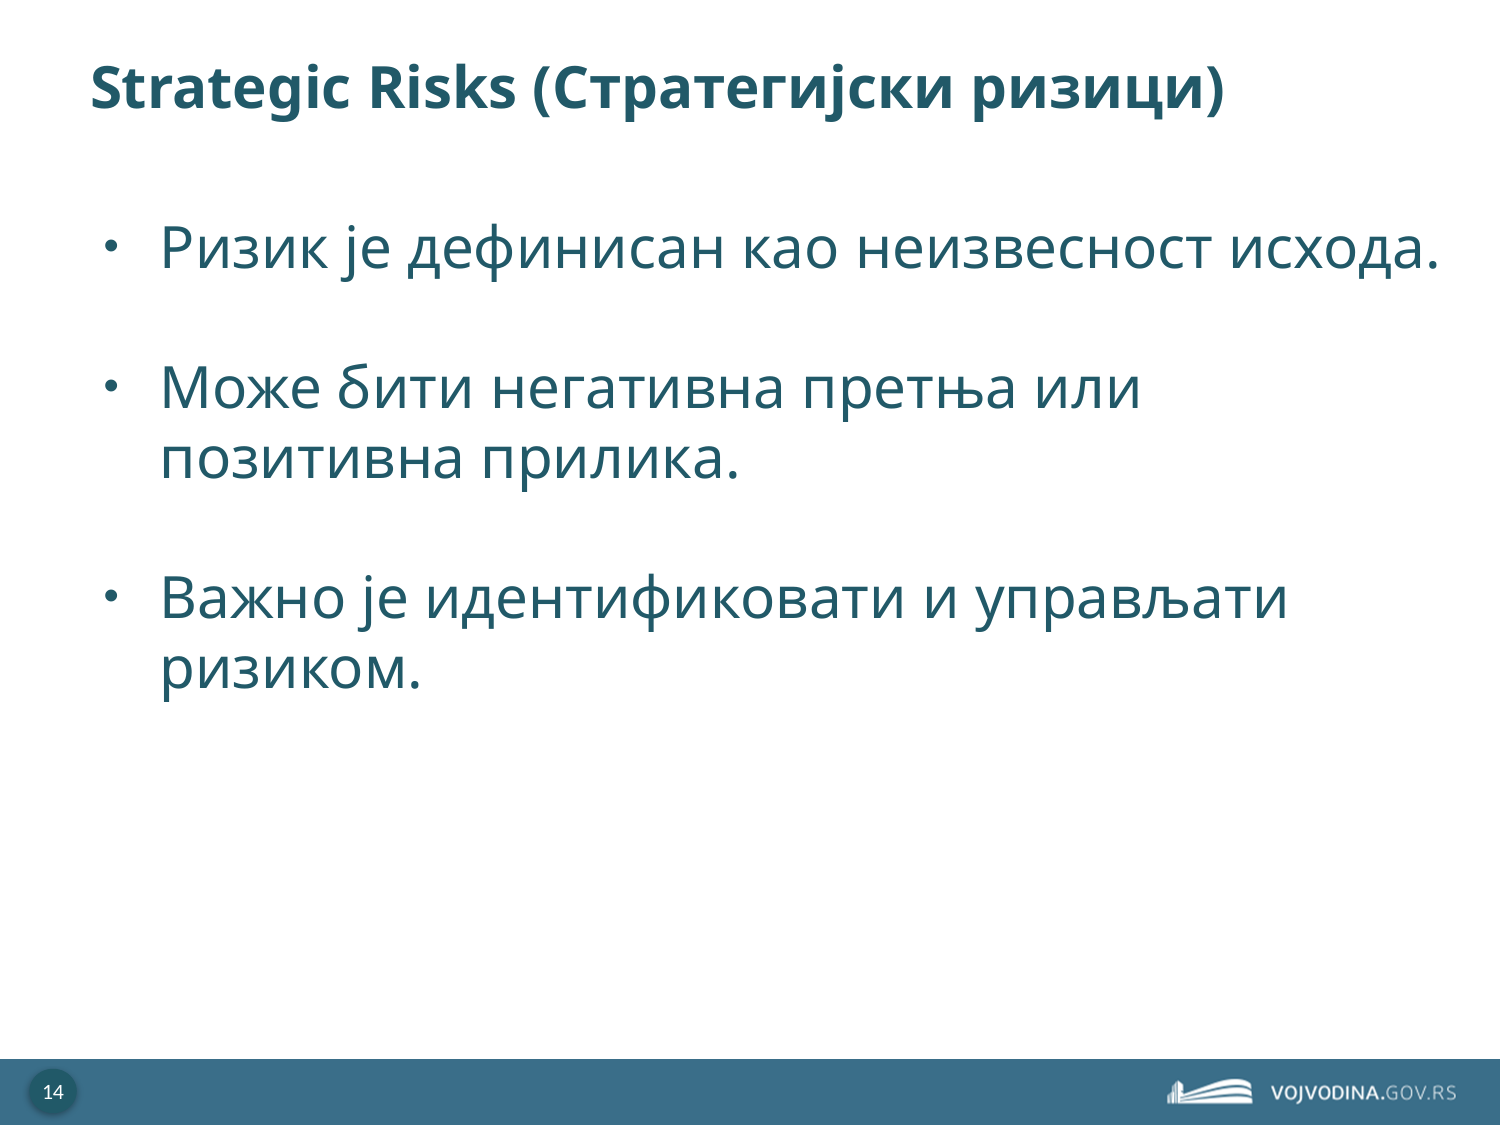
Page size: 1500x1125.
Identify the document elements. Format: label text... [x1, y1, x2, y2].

text_box Ризик је дефинисан као неизвесност исхода. Може бити негативна претња или позитивна прилика. Важно је идентификовати и управљати ризиком. [88, 202, 1459, 752]
title Strategic Risks (Стратегијски ризици) [75, 45, 1425, 126]
text_box [87, 174, 1463, 1019]
picture [0, 1059, 1500, 1125]
